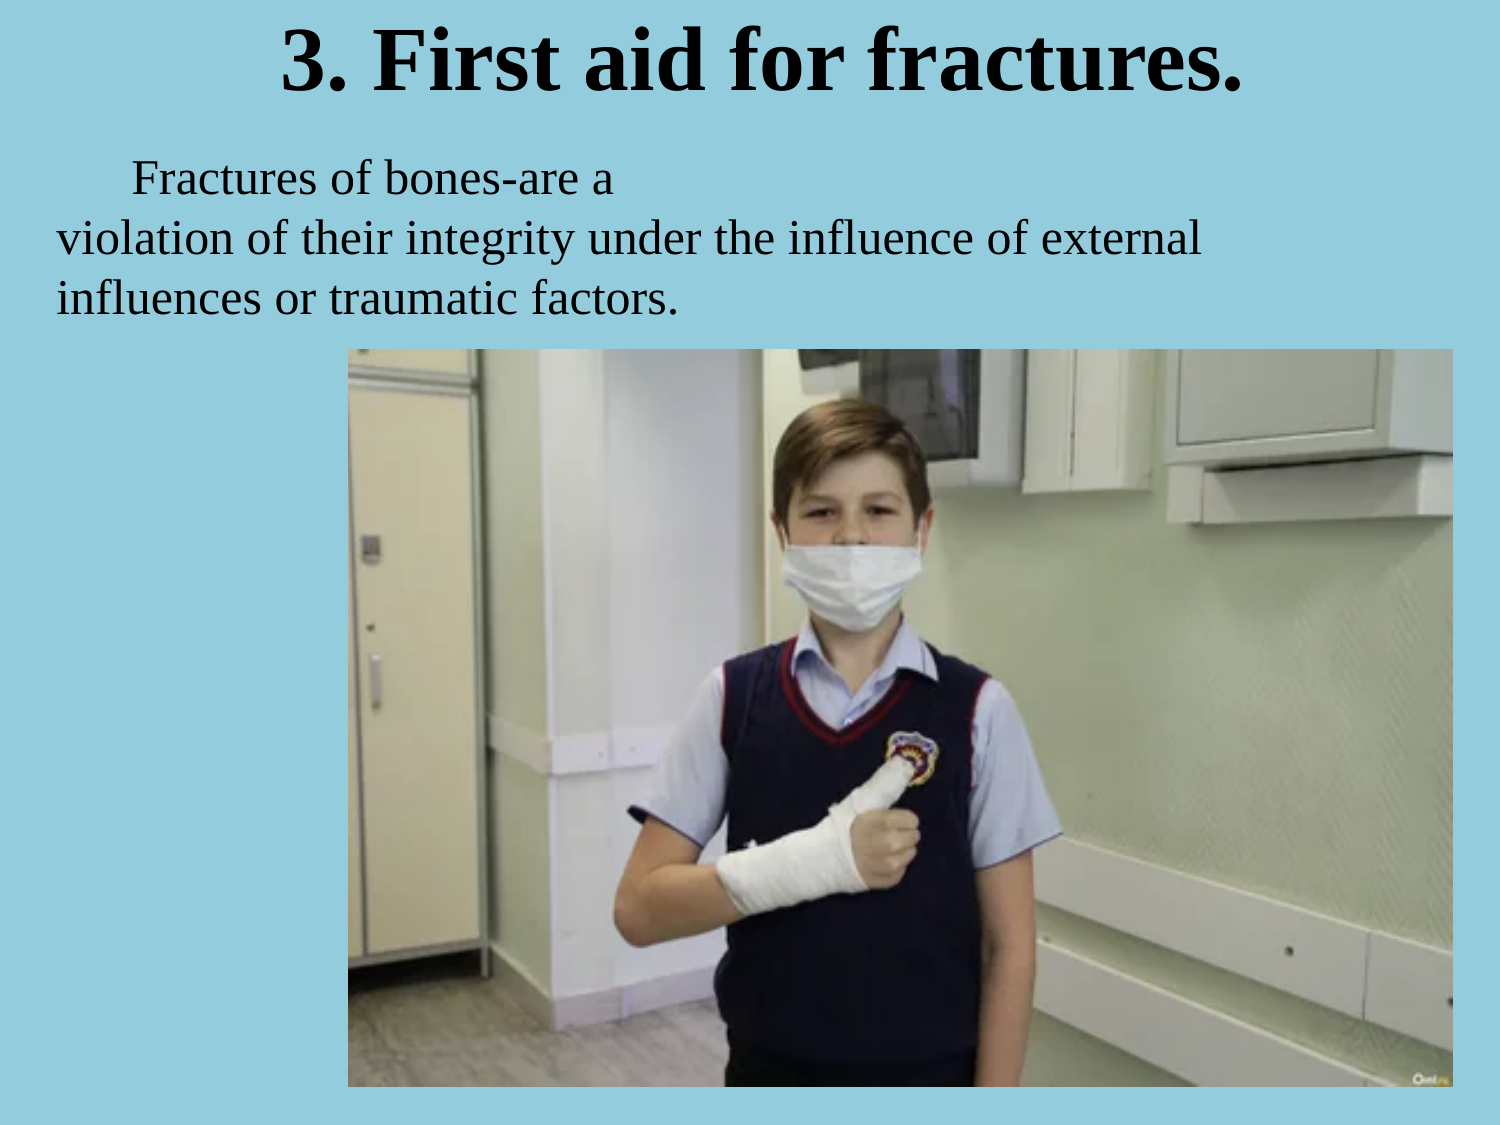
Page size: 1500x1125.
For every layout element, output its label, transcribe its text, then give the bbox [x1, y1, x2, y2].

picture [348, 349, 1453, 1087]
list Fractures of bones-are a violation of their integrity under the influence of external influences or traumatic factors. [41, 137, 1500, 880]
title 3. First aid for fractures. [88, 0, 1439, 137]
